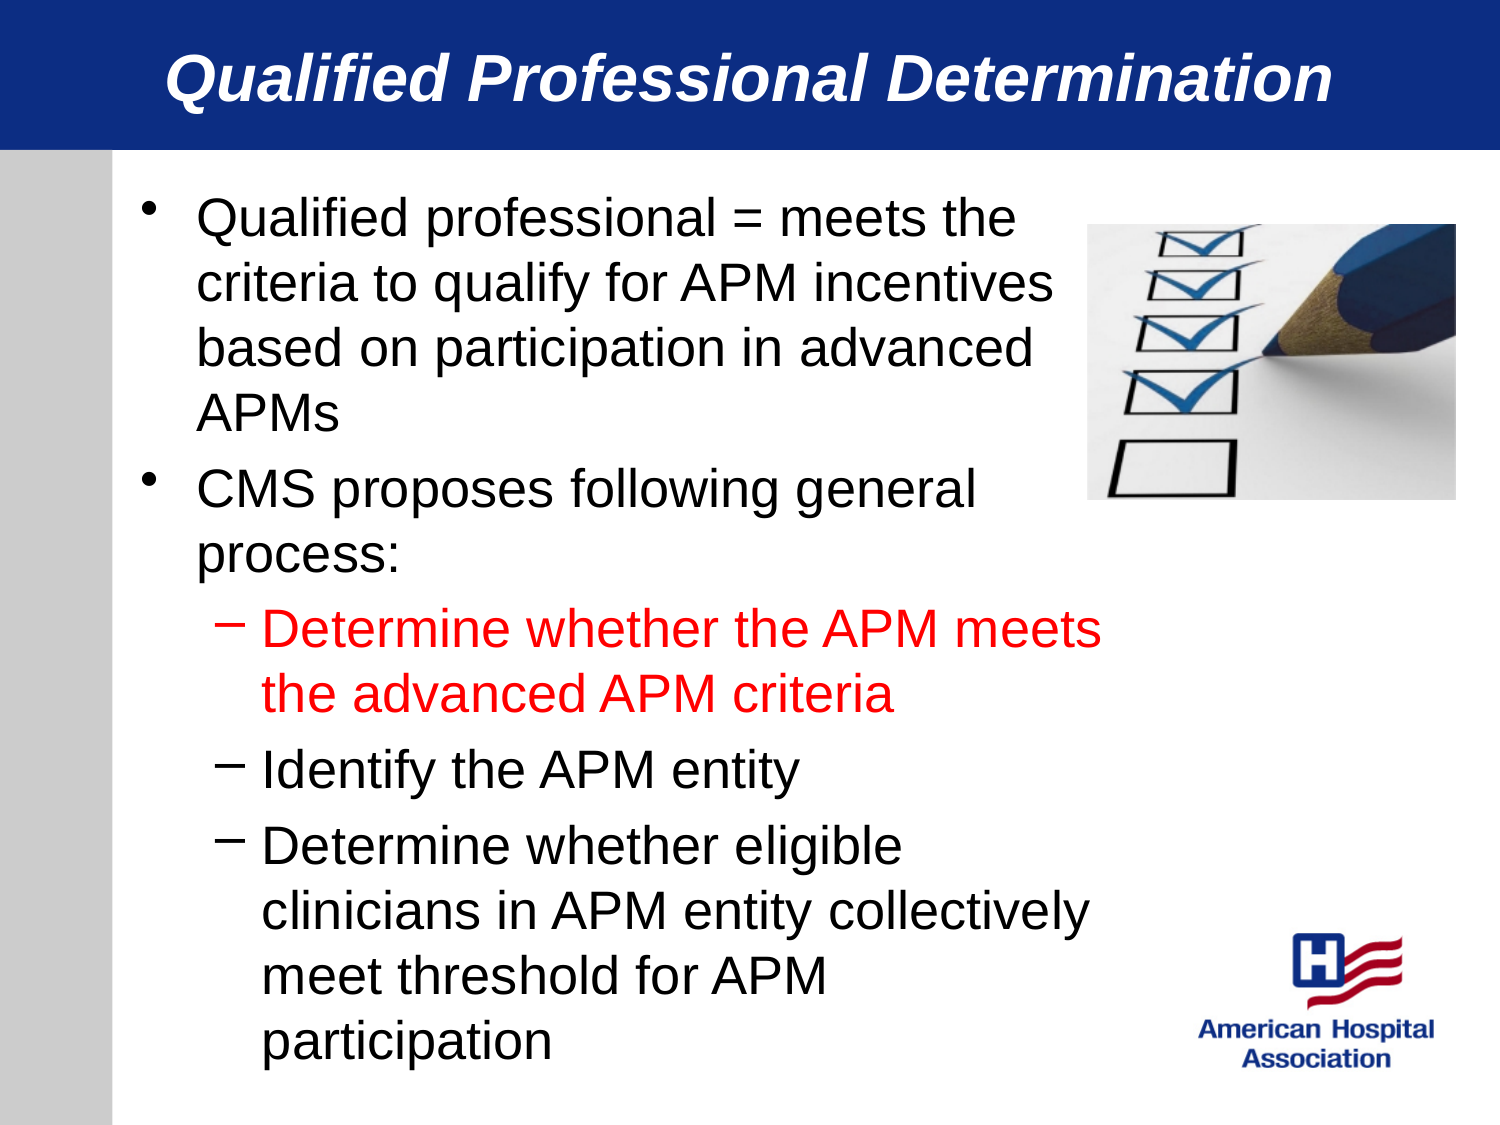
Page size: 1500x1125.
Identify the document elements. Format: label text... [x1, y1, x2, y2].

picture [1087, 224, 1456, 501]
list Qualified professional = meets the criteria to qualify for APM incentives based on participation in advanced APMs CMS proposes following general process: Determine whether the APM meets the advanced APM criteria Identify the APM entity Determine whether eligible clinicians in APM entity collectively meet threshold for APM participation [124, 174, 1126, 1026]
picture [1137, 871, 1500, 1125]
title Qualified Professional Determination [0, 0, 1500, 151]
